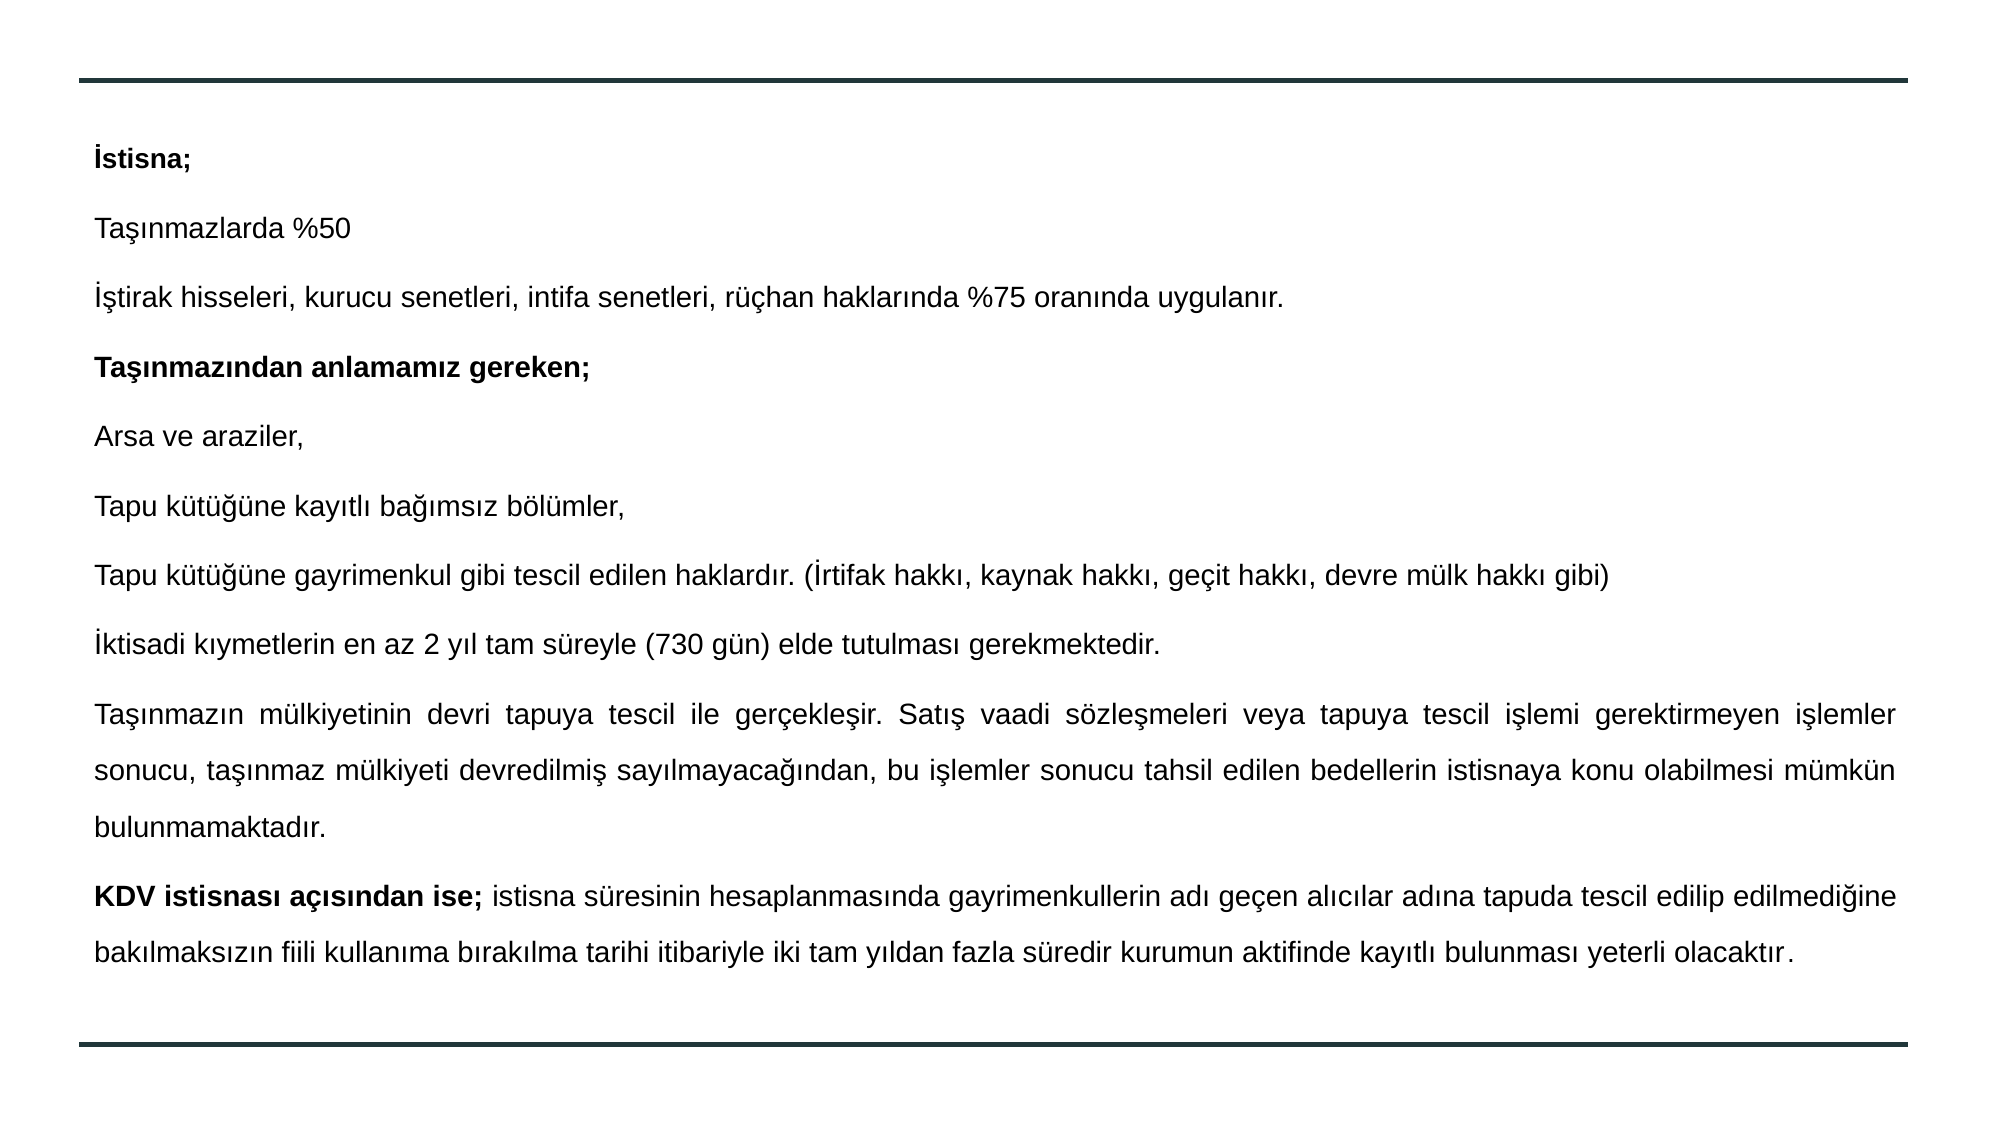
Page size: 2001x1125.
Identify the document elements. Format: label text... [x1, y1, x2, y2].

list İstisna; Taşınmazlarda %50 İştirak hisseleri, kurucu senetleri, intifa senetleri, rüçhan haklarında %75 oranında uygulanır. Taşınmazından anlamamız gereken; Arsa ve araziler, Tapu kütüğüne kayıtlı bağımsız bölümler, Tapu kütüğüne gayrimenkul gibi tescil edilen haklardır. (İrtifak hakkı, kaynak hakkı, geçit hakkı, devre mülk hakkı gibi) İktisadi kıymetlerin en az 2 yıl tam süreyle (730 gün) elde tutulması gerekmektedir. Taşınmazın mülkiyetinin devri tapuya tescil ile gerçekleşir. Satış vaadi sözleşmeleri veya tapuya tescil işlemi gerektirmeyen işlemler sonucu, taşınmaz mülkiyeti devredilmiş sayılmayacağından, bu işlemler sonucu tahsil edilen bedellerin istisnaya konu olabilmesi mümkün bulunmamaktadır. KDV istisnası açısından ise; istisna süresinin hesaplanmasında gayrimenkullerin adı geçen alıcılar adına tapuda tescil edilip edilmediğine bakılmaksızın fiili kullanıma bırakılma tarihi itibariyle iki tam yıldan fazla süredir kurumun aktifinde kayıtlı bulunması yeterli olacaktır. [79, 133, 1914, 1019]
